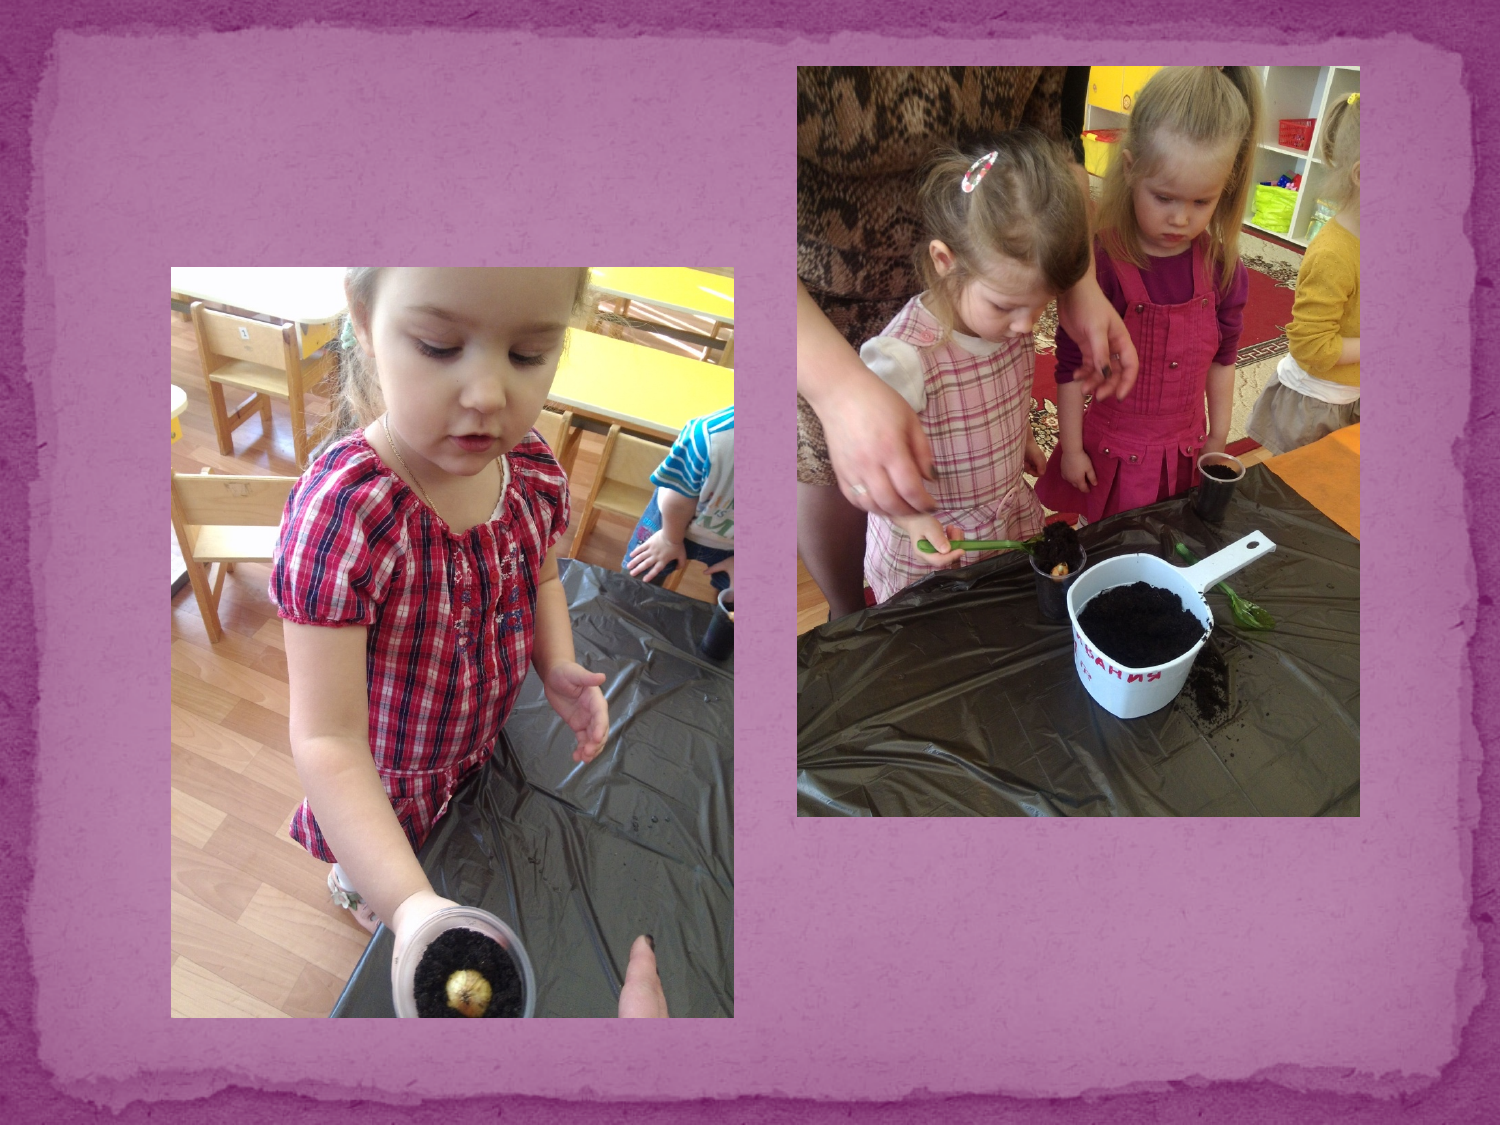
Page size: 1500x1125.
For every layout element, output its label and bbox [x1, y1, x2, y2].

list [174, 269, 732, 1017]
list [800, 69, 1358, 816]
